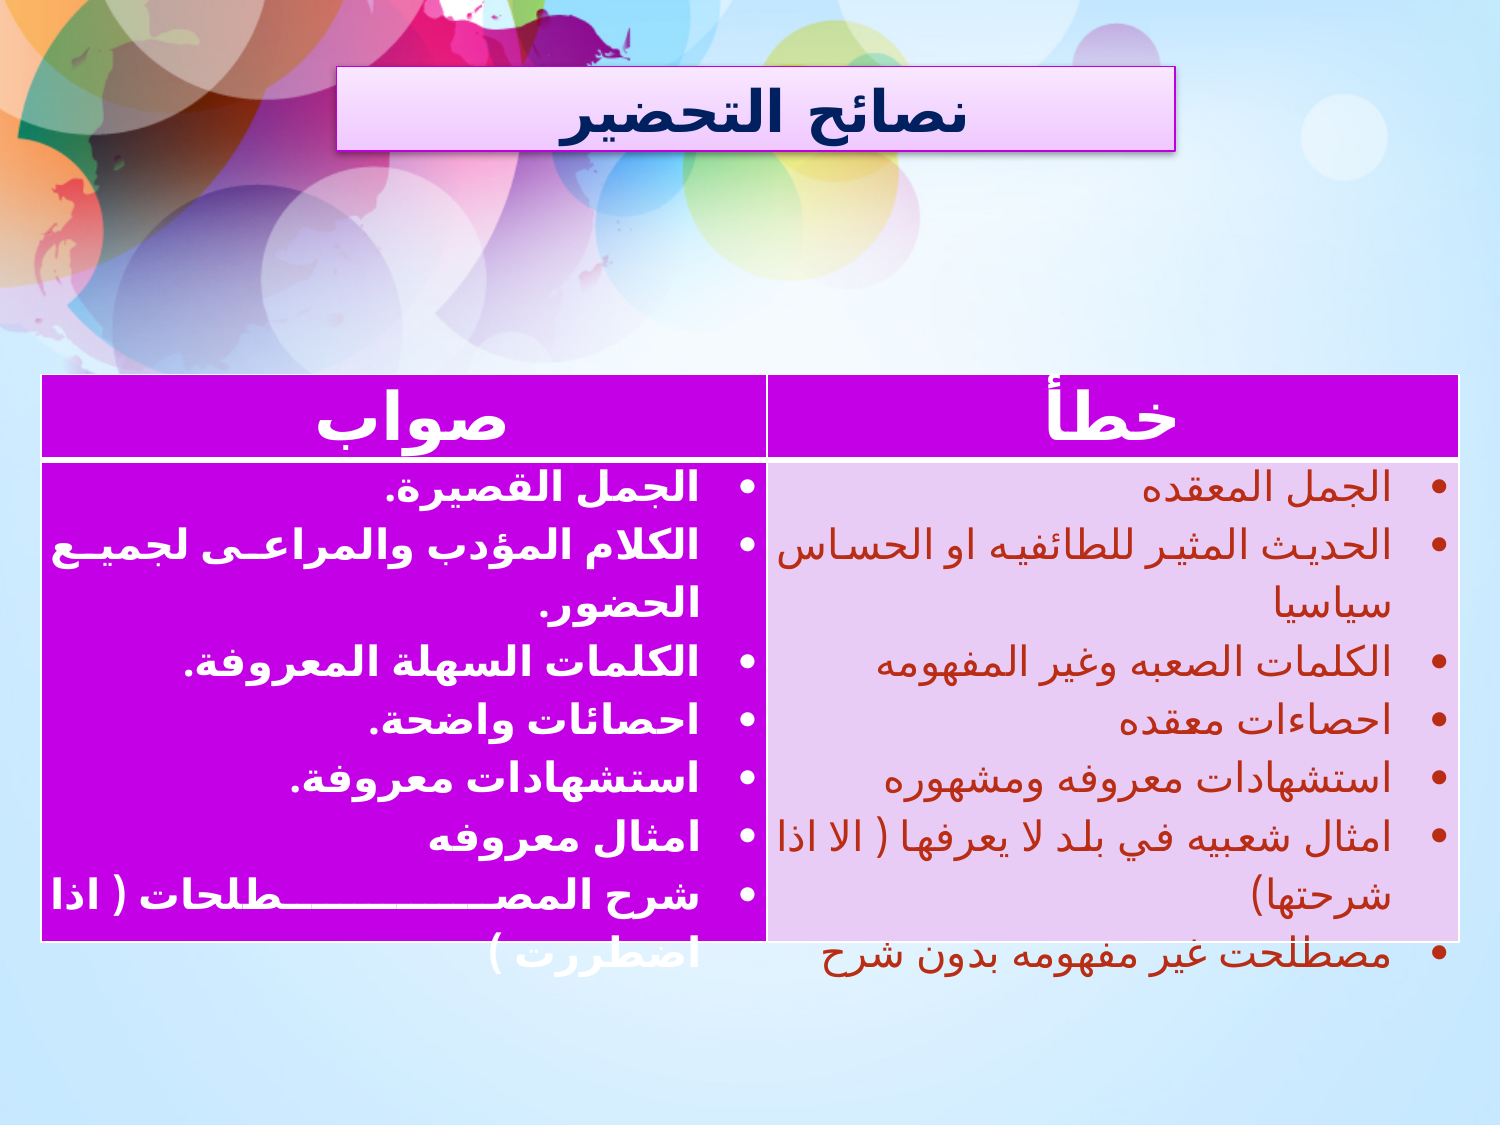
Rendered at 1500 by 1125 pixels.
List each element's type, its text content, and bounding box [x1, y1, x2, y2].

table_header صواب [42, 375, 766, 457]
picture [0, 0, 1500, 1125]
table_cell الجمل المعقده الحديث المثير للطائفيه او الحساس سياسيا الكلمات الصعبه وغير المفهومه احصاءات معقده استشهادات معروفه ومشهوره امثال شعبيه في بلد لا يعرفها ( الا اذا شرحتها) مصطلحت غير مفهومه بدون شرح [768, 463, 1458, 941]
text_box نصائح التحضير [336, 66, 1176, 152]
table_cell الجمل القصيرة. الكلام المؤدب والمراعى لجميع الحضور. الكلمات السهلة المعروفة. احصائات واضحة. استشهادات معروفة. امثال معروفه شرح المصطلحات ( اذا اضطررت ) [42, 463, 766, 941]
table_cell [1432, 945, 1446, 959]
table_header خطأ [768, 375, 1458, 457]
